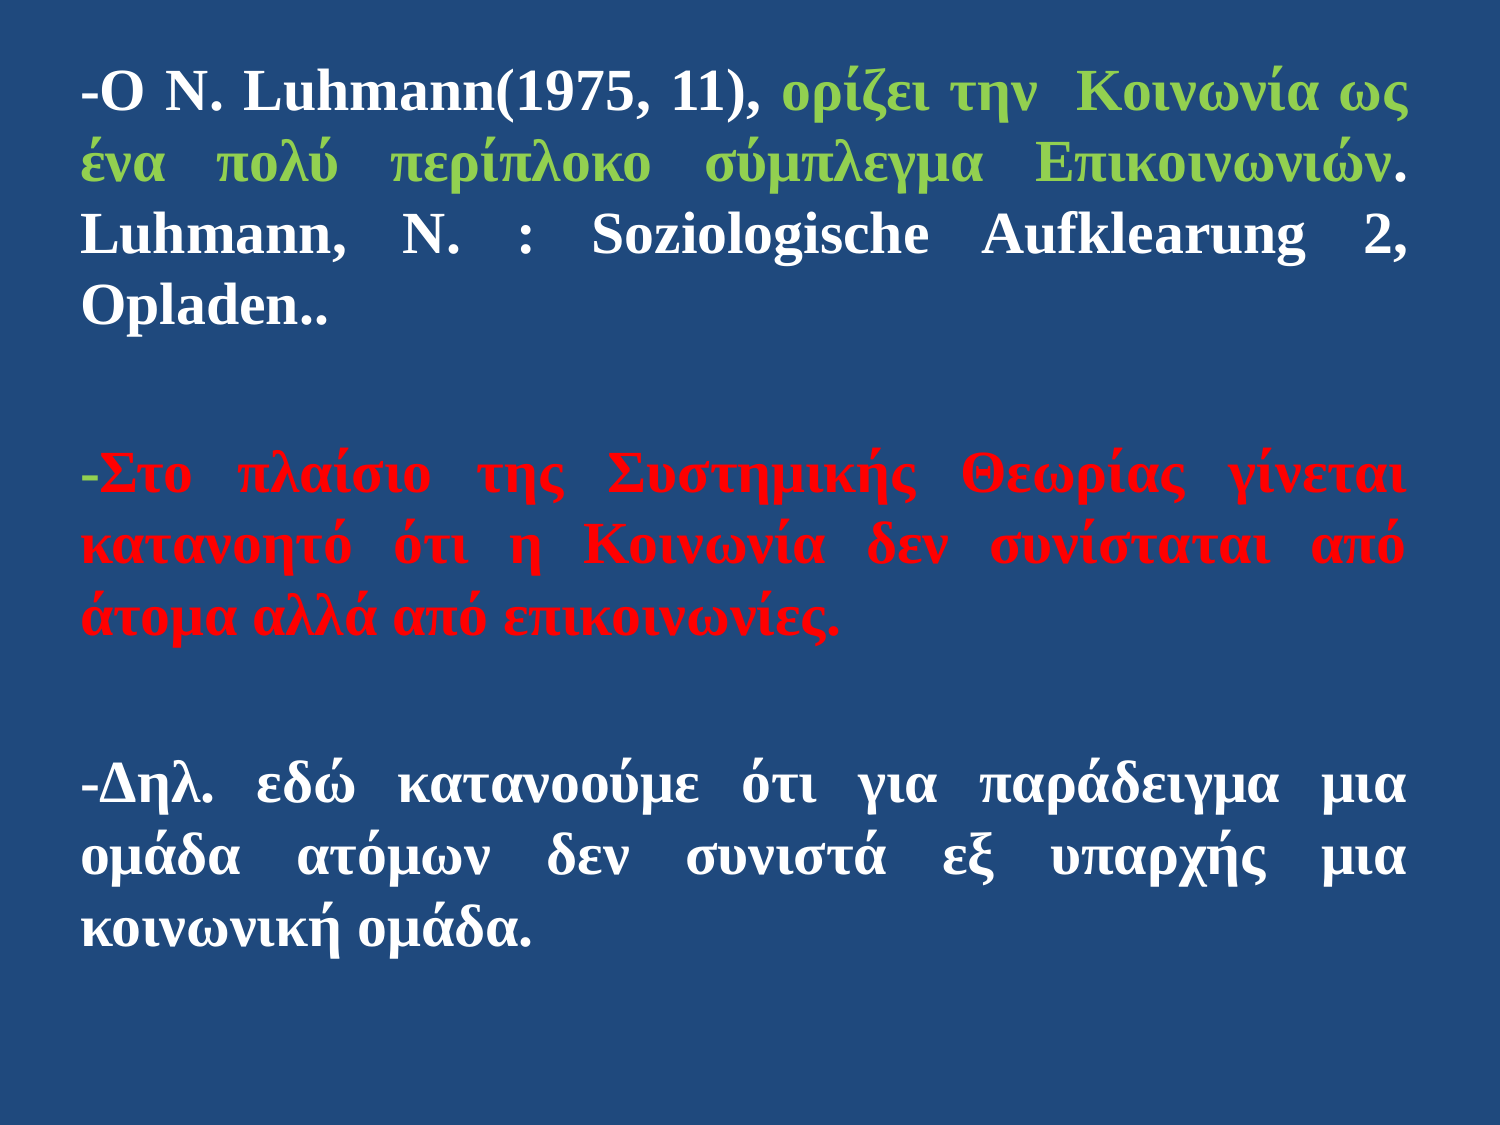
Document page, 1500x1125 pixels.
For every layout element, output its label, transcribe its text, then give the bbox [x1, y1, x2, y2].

subtitle -Ο N. Luhmann(1975, 11), ορίζει την Κοινωνία ως ένα πολύ περίπλοκο σύμπλεγμα Επικοινωνιών. Luhmann, N. : Soziologische Aufklearung 2, Opladen.. -Στο πλαίσιο της Συστημικής Θεωρίας γίνεται κατανοητό ότι η Κοινωνία δεν συνίσταται από άτομα αλλά από επικοινωνίες. -Δηλ. εδώ κατανοούμε ότι για παράδειγμα μια ομάδα ατόμων δεν συνιστά εξ υπαρχής μια κοινωνική ομάδα. [64, 42, 1424, 1059]
